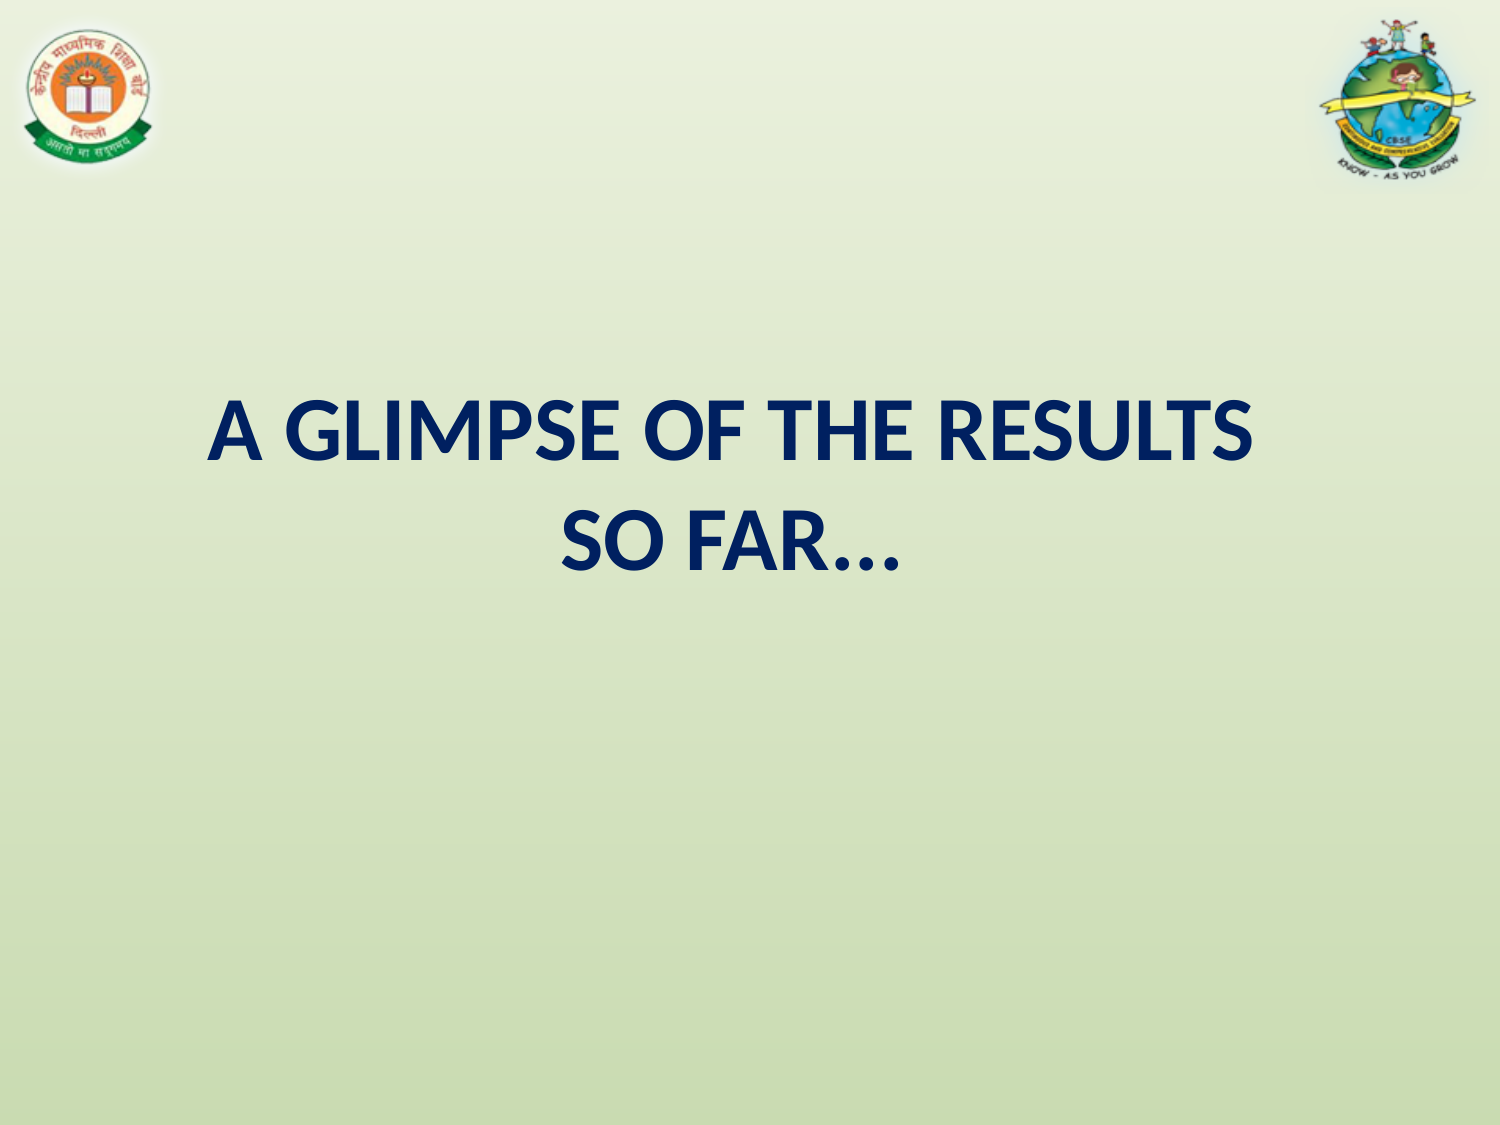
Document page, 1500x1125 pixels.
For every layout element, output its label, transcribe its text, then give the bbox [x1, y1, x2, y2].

title A GLIMPSE OF THE RESULTS SO FAR... [135, 385, 1329, 573]
picture [4, 9, 172, 185]
picture [1305, 7, 1489, 194]
